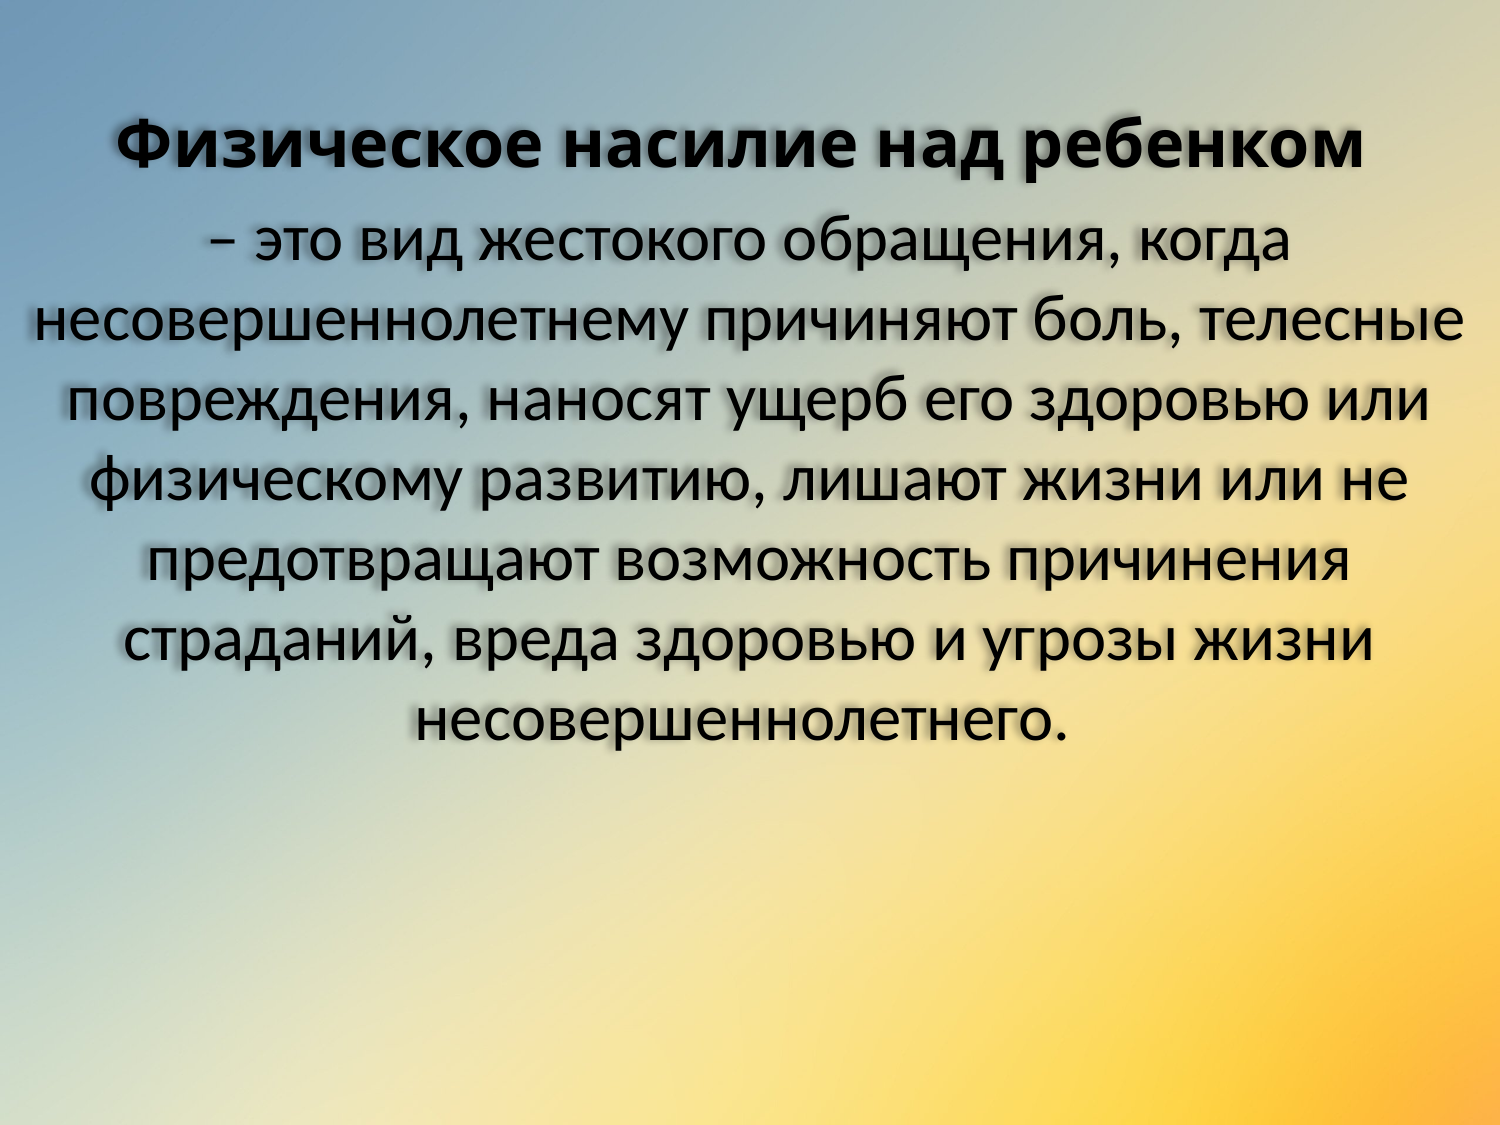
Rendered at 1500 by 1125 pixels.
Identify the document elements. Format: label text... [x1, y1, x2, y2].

list Физическое насилие над ребенком – это вид жестокого обращения, когда несовершеннолетнему причиняют боль, телесные повреждения, наносят ущерб его здоровью или физическому развитию, лишают жизни или не предотвращают возможность причинения страданий, вреда здоровью и угрозы жизни несовершеннолетнего. [0, 0, 1500, 1125]
